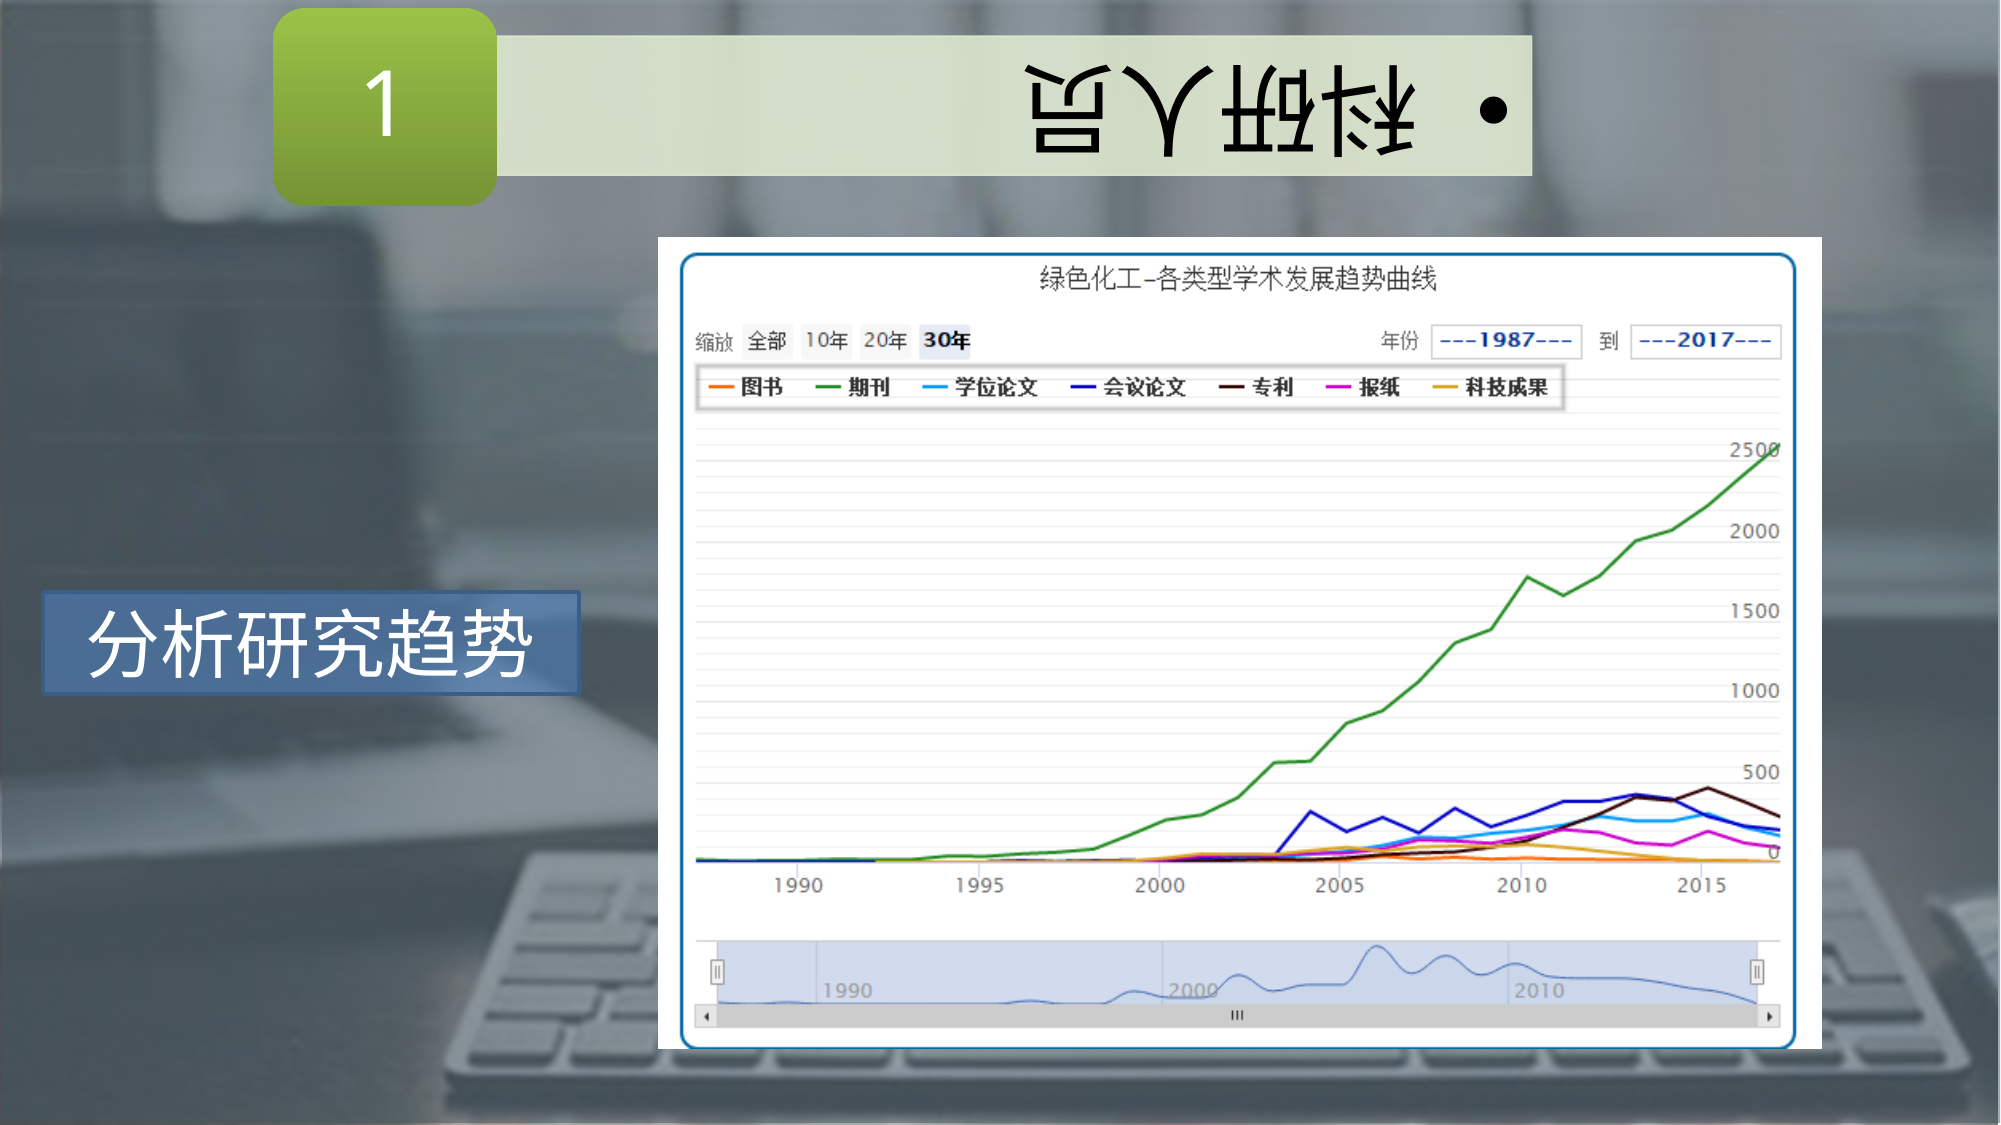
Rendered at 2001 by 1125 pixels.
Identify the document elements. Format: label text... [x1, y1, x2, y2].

text_box 分析研究趋势 [42, 592, 579, 694]
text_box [272, 0, 1535, 473]
picture [0, 0, 2001, 1125]
